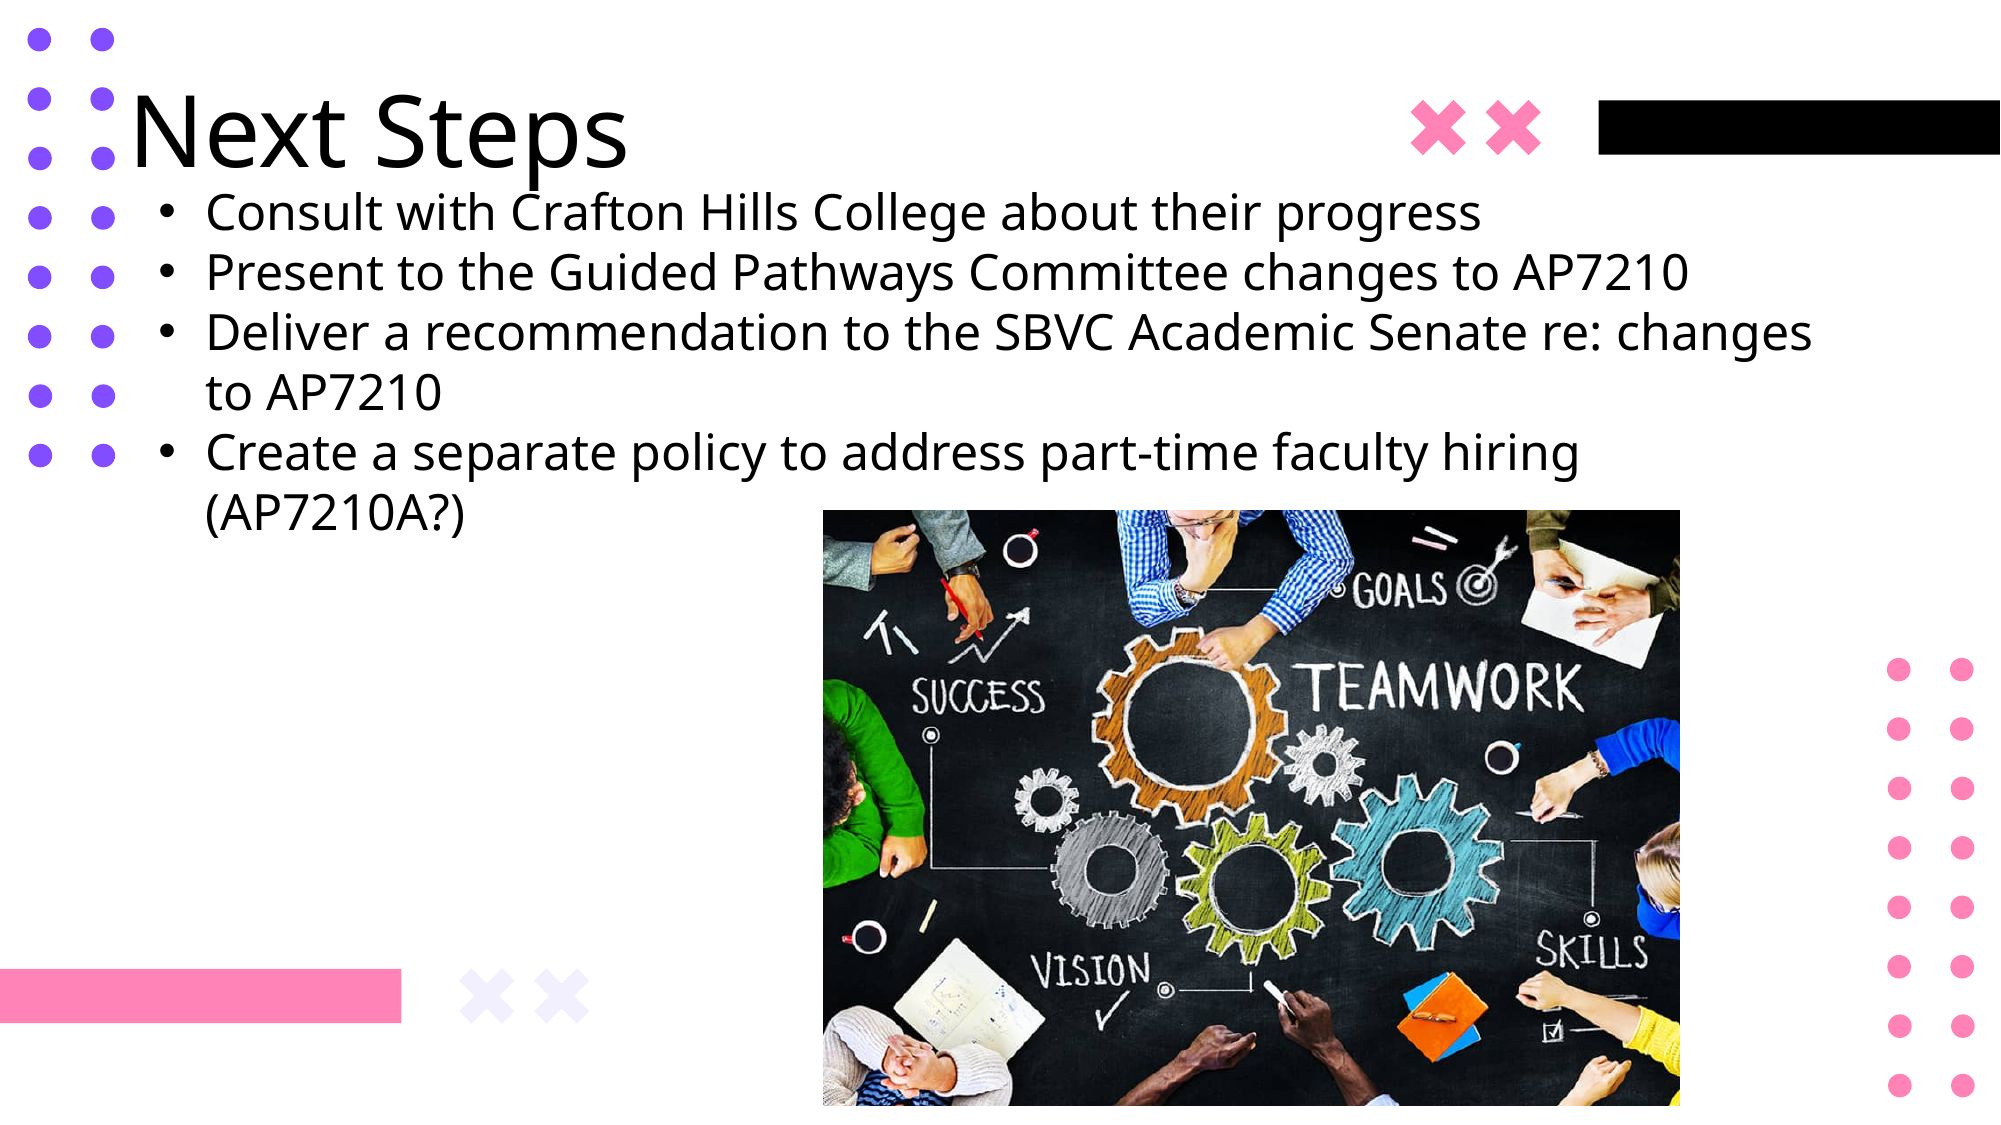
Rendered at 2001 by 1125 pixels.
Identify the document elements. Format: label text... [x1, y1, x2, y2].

title Next Steps [108, 97, 2000, 173]
picture [823, 510, 1680, 1106]
text_box Consult with Crafton Hills College about their progress Present to the Guided Pathways Committee changes to AP7210 Deliver a recommendation to the SBVC Academic Senate re: changes to AP7210 Create a separate policy to address part-time faculty hiring (AP7210A?) [143, 172, 1857, 728]
